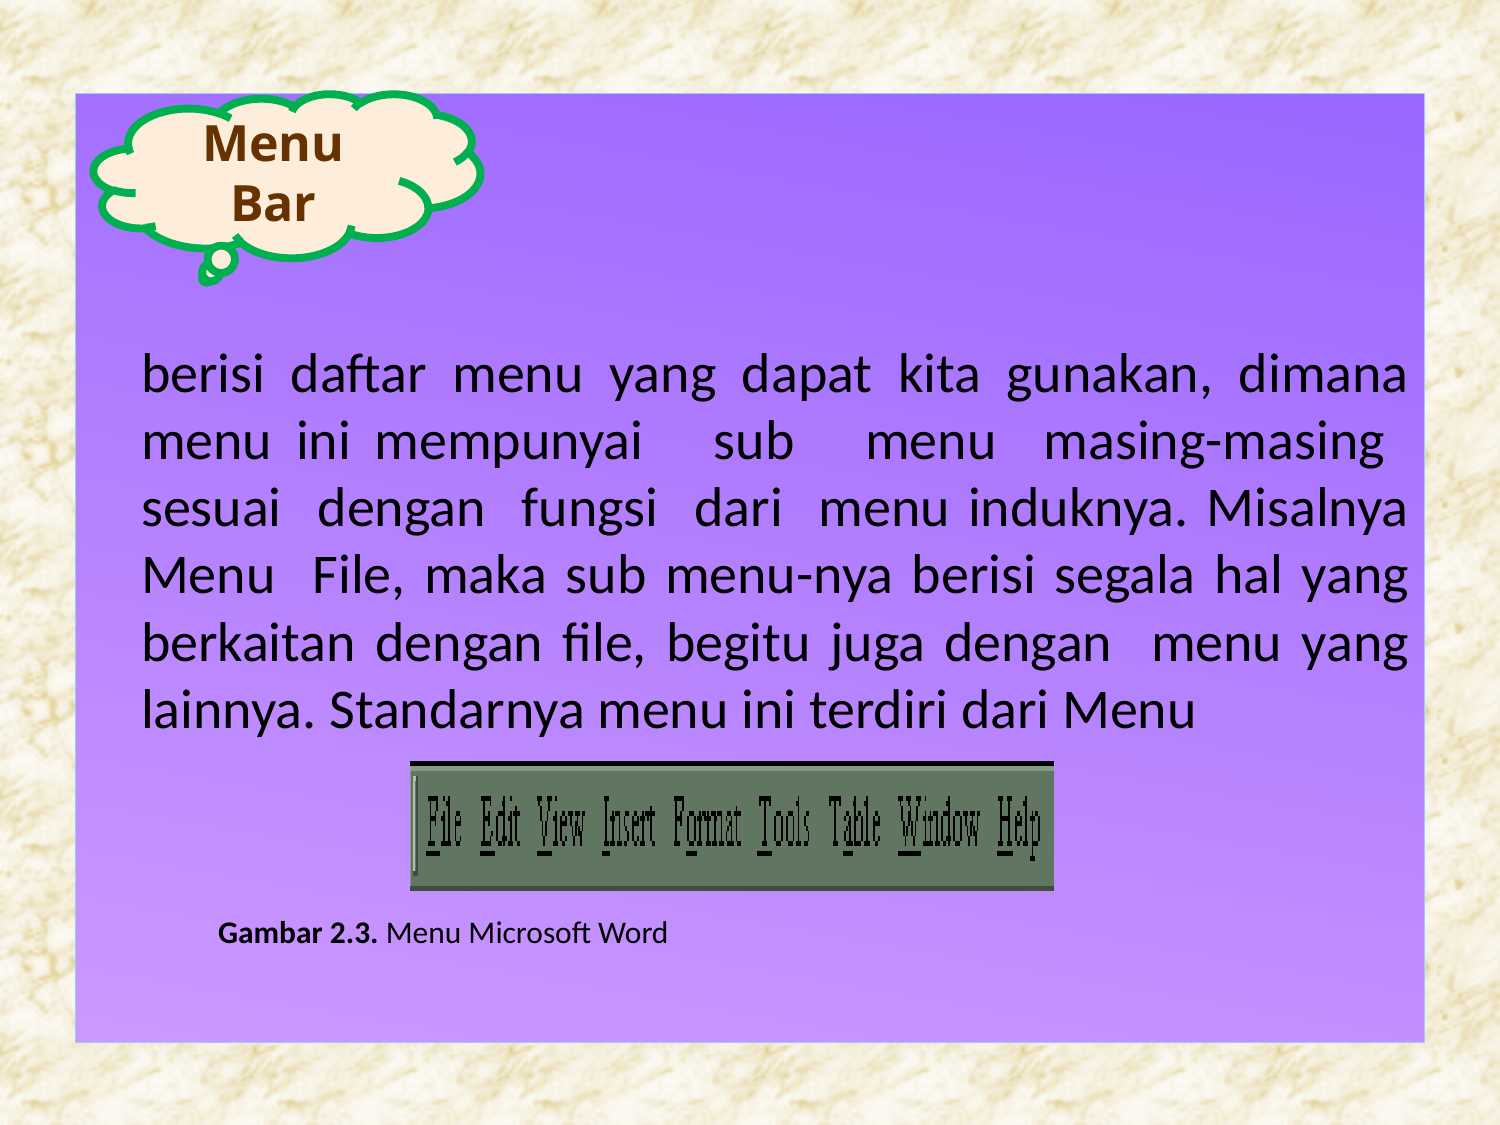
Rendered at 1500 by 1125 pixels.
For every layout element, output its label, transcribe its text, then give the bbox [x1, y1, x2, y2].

picture [410, 761, 1054, 891]
text_box Menu Bar [89, 90, 485, 287]
list berisi daftar menu yang dapat kita gunakan, dimana menu ini mempunyai sub menu masing-masing sesuai dengan fungsi dari menu induknya. Misalnya Menu File, maka sub menu-nya berisi segala hal yang berkaitan dengan file, begitu juga dengan menu yang lainnya. Standarnya menu ini terdiri dari Menu Gambar 2.3. Menu Microsoft Word [75, 93, 1425, 1043]
